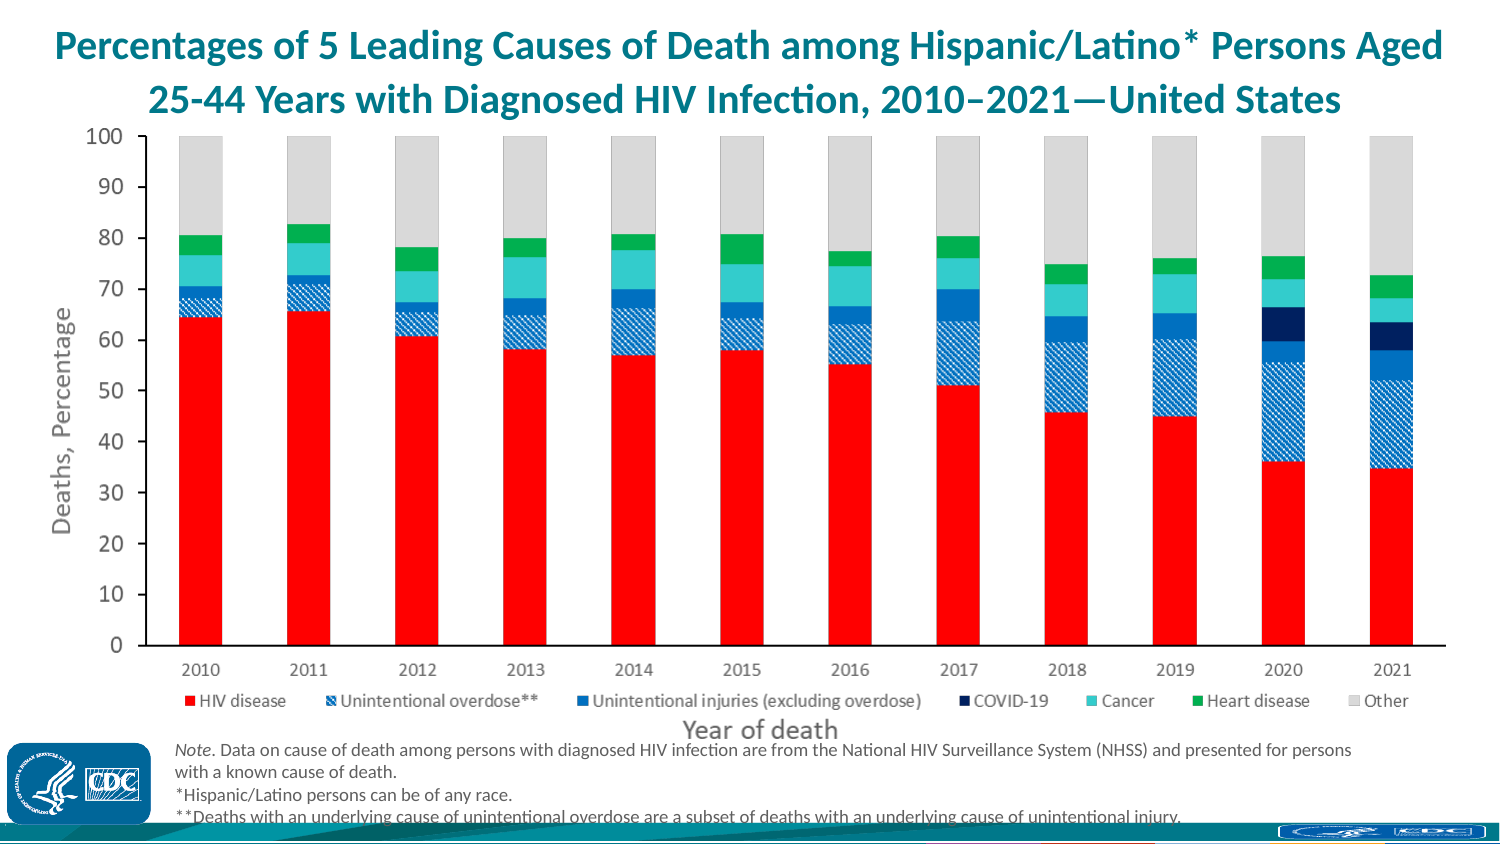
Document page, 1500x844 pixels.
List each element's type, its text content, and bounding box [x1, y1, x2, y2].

title Percentages of 5 Leading Causes of Death among Hispanic/Latino* Persons Aged 25-44 Years with Diagnosed HIV Infection, 2010–2021—United States [17, 16, 1483, 130]
picture [5, 104, 1472, 844]
